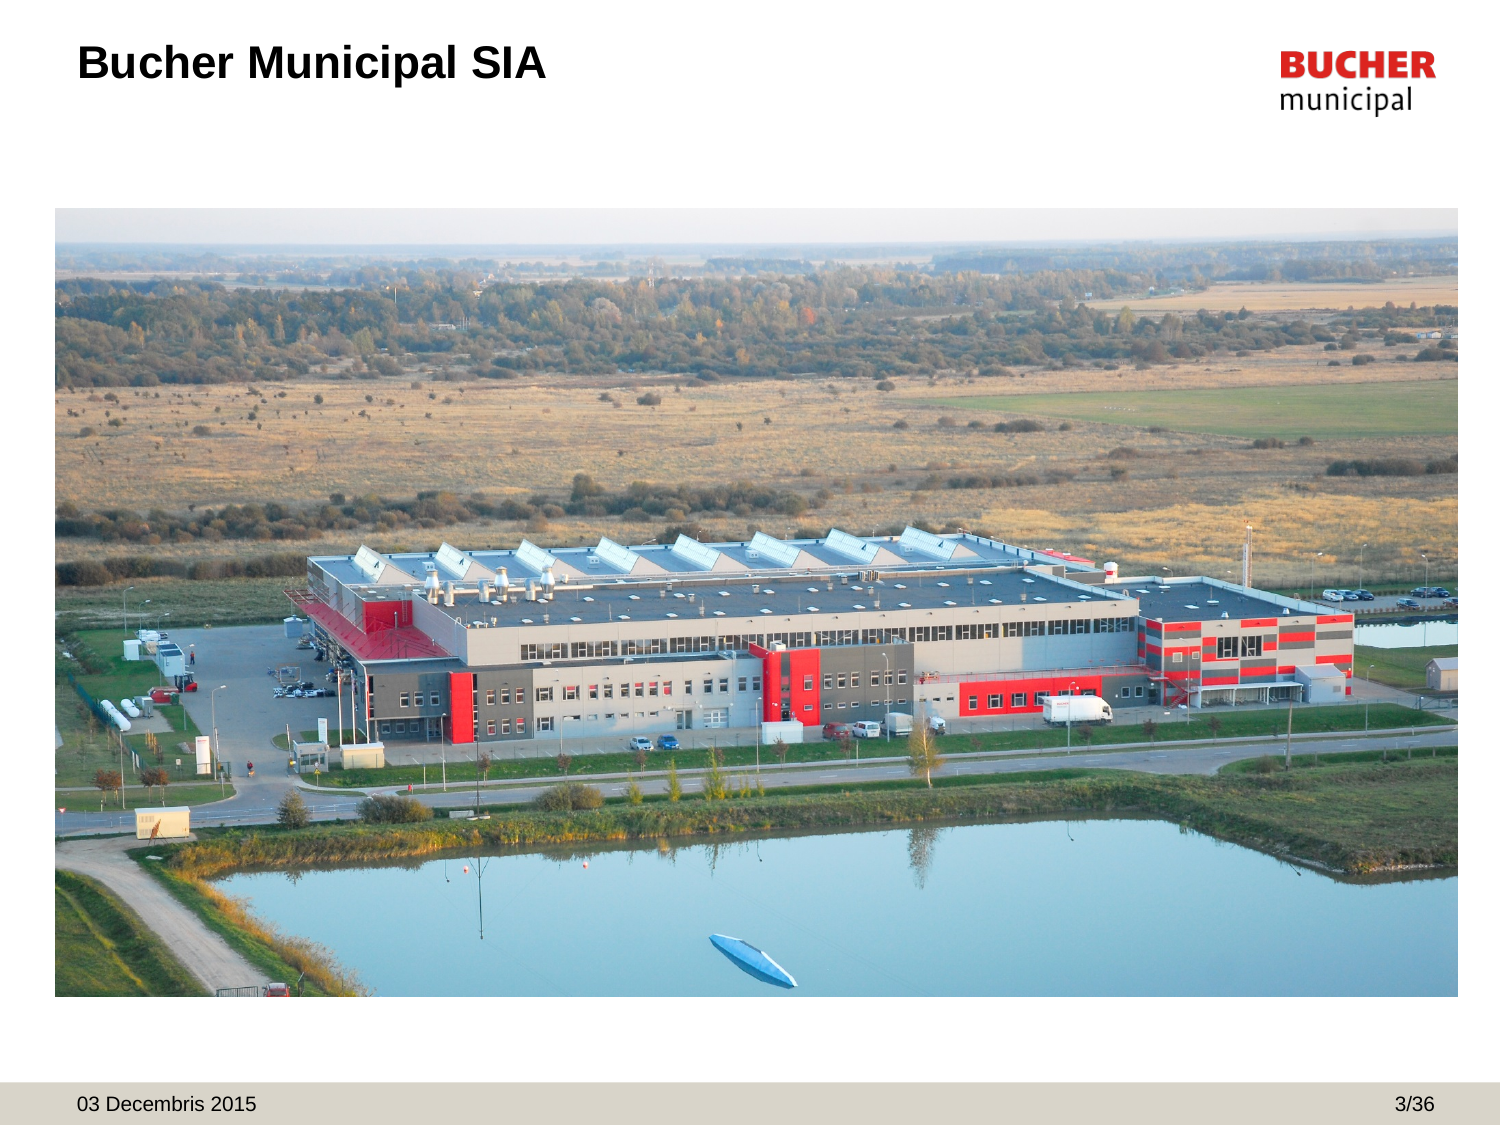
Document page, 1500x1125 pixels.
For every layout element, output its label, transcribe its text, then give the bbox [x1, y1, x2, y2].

picture [55, 207, 1458, 997]
slide_number 3/36 [1282, 1088, 1436, 1118]
picture [1279, 50, 1438, 118]
title Bucher Municipal SIA [77, 33, 1164, 152]
footer 03 Decembris 2015 [76, 1088, 1164, 1118]
